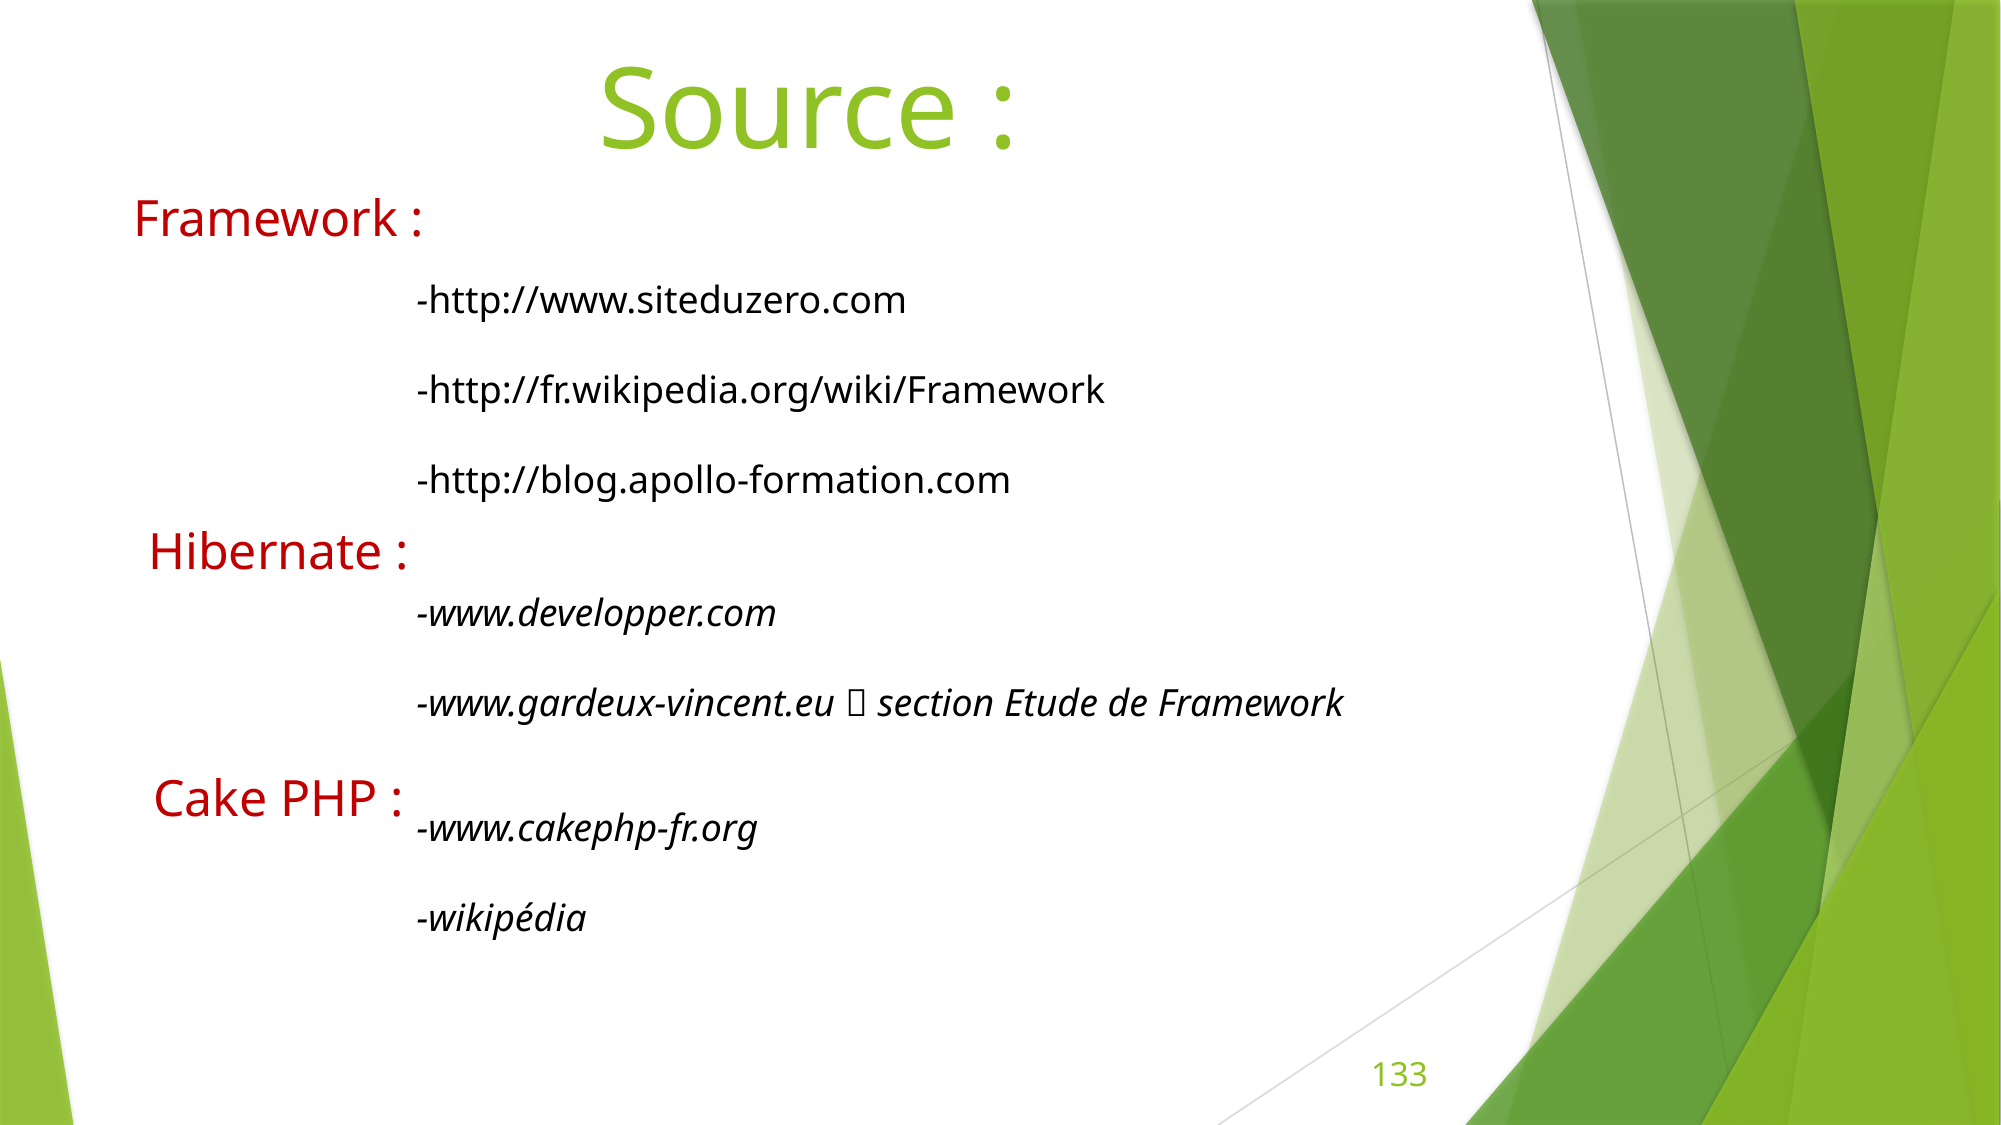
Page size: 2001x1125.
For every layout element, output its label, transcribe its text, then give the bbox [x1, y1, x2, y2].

text_box Hibernate : [0, 511, 984, 633]
text_box Cake PHP : [0, 698, 984, 820]
text_box -www.cakephp-fr.org -wikipédia [401, 751, 2000, 947]
text_box -www.developper.com -www.gardeux-vincent.eu  section Etude de Framework [401, 536, 2000, 732]
text_box Framework : [0, 179, 984, 300]
title Source : [103, 28, 1514, 190]
text_box -http://www.siteduzero.com -http://fr.wikipedia.org/wiki/Framework -http://blog.apollo-formation.com [401, 224, 2000, 509]
slide_number 133 [1330, 1045, 1443, 1106]
